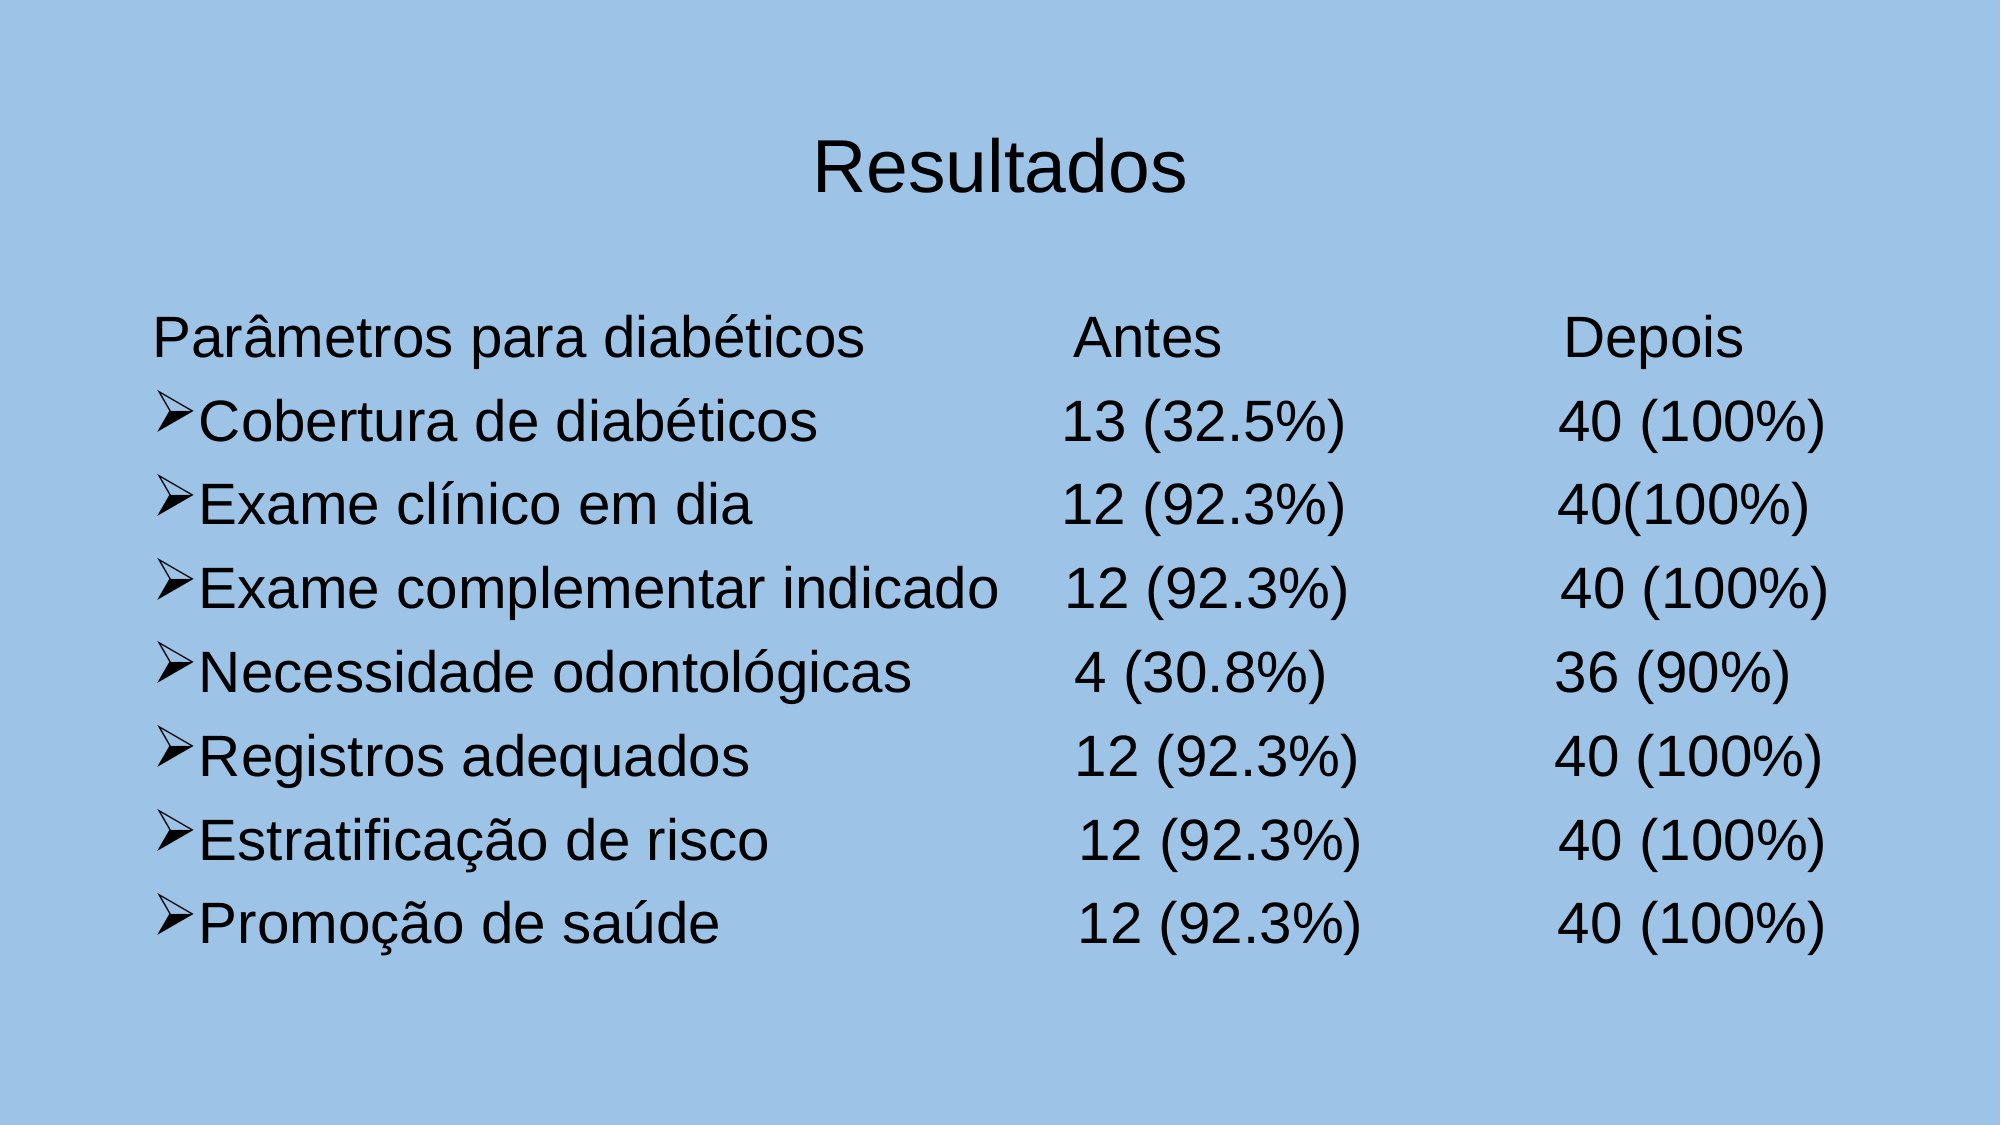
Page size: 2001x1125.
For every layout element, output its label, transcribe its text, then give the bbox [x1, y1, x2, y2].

list Parâmetros para diabéticos Antes Depois Cobertura de diabéticos 13 (32.5%) 40 (100%) Exame clínico em dia 12 (92.3%) 40(100%) Exame complementar indicado 12 (92.3%) 40 (100%) Necessidade odontológicas 4 (30.8%) 36 (90%) Registros adequados 12 (92.3%) 40 (100%) Estratificação de risco 12 (92.3%) 40 (100%) Promoção de saúde 12 (92.3%) 40 (100%) [137, 299, 1863, 1014]
title Resultados [137, 59, 1863, 278]
